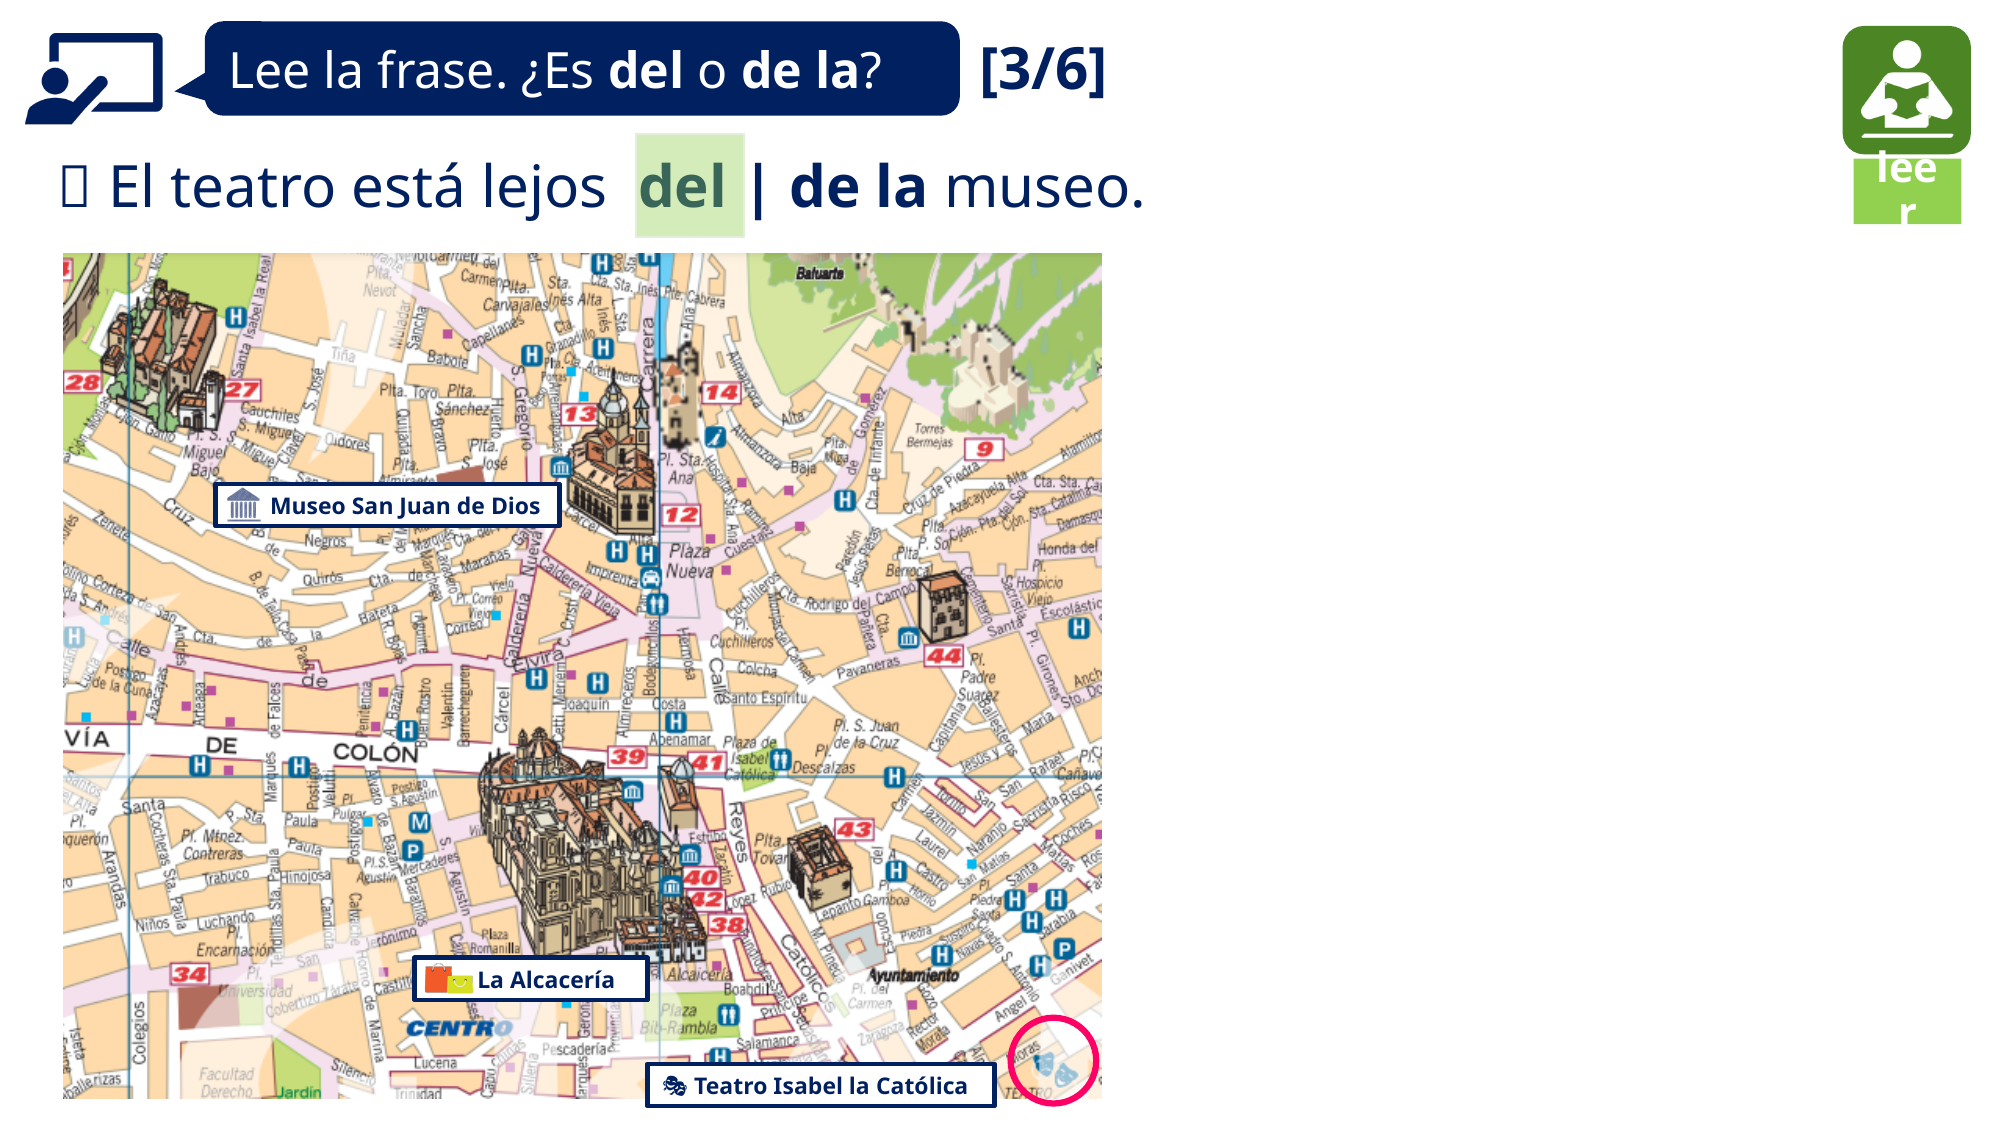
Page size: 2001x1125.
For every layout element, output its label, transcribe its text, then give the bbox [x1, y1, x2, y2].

text_box [635, 133, 745, 238]
text_box 💬 El teatro está lejos del | de la museo. [43, 142, 635, 227]
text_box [409, 938, 648, 1018]
picture [63, 253, 1102, 1099]
title leer [1853, 158, 1962, 225]
text_box Lee la frase. ¿Es del o de la? [183, 24, 957, 112]
text_box 🎭 Teatro Isabel la Católica [647, 1099, 995, 1107]
text_box [1032, 1099, 1075, 1105]
picture [1842, 25, 1971, 155]
picture [18, 3, 169, 154]
text_box [3/6] [964, 23, 1124, 109]
picture [644, 253, 655, 262]
text_box 💬 El teatro está lejos del | de la museo. [745, 142, 1162, 227]
